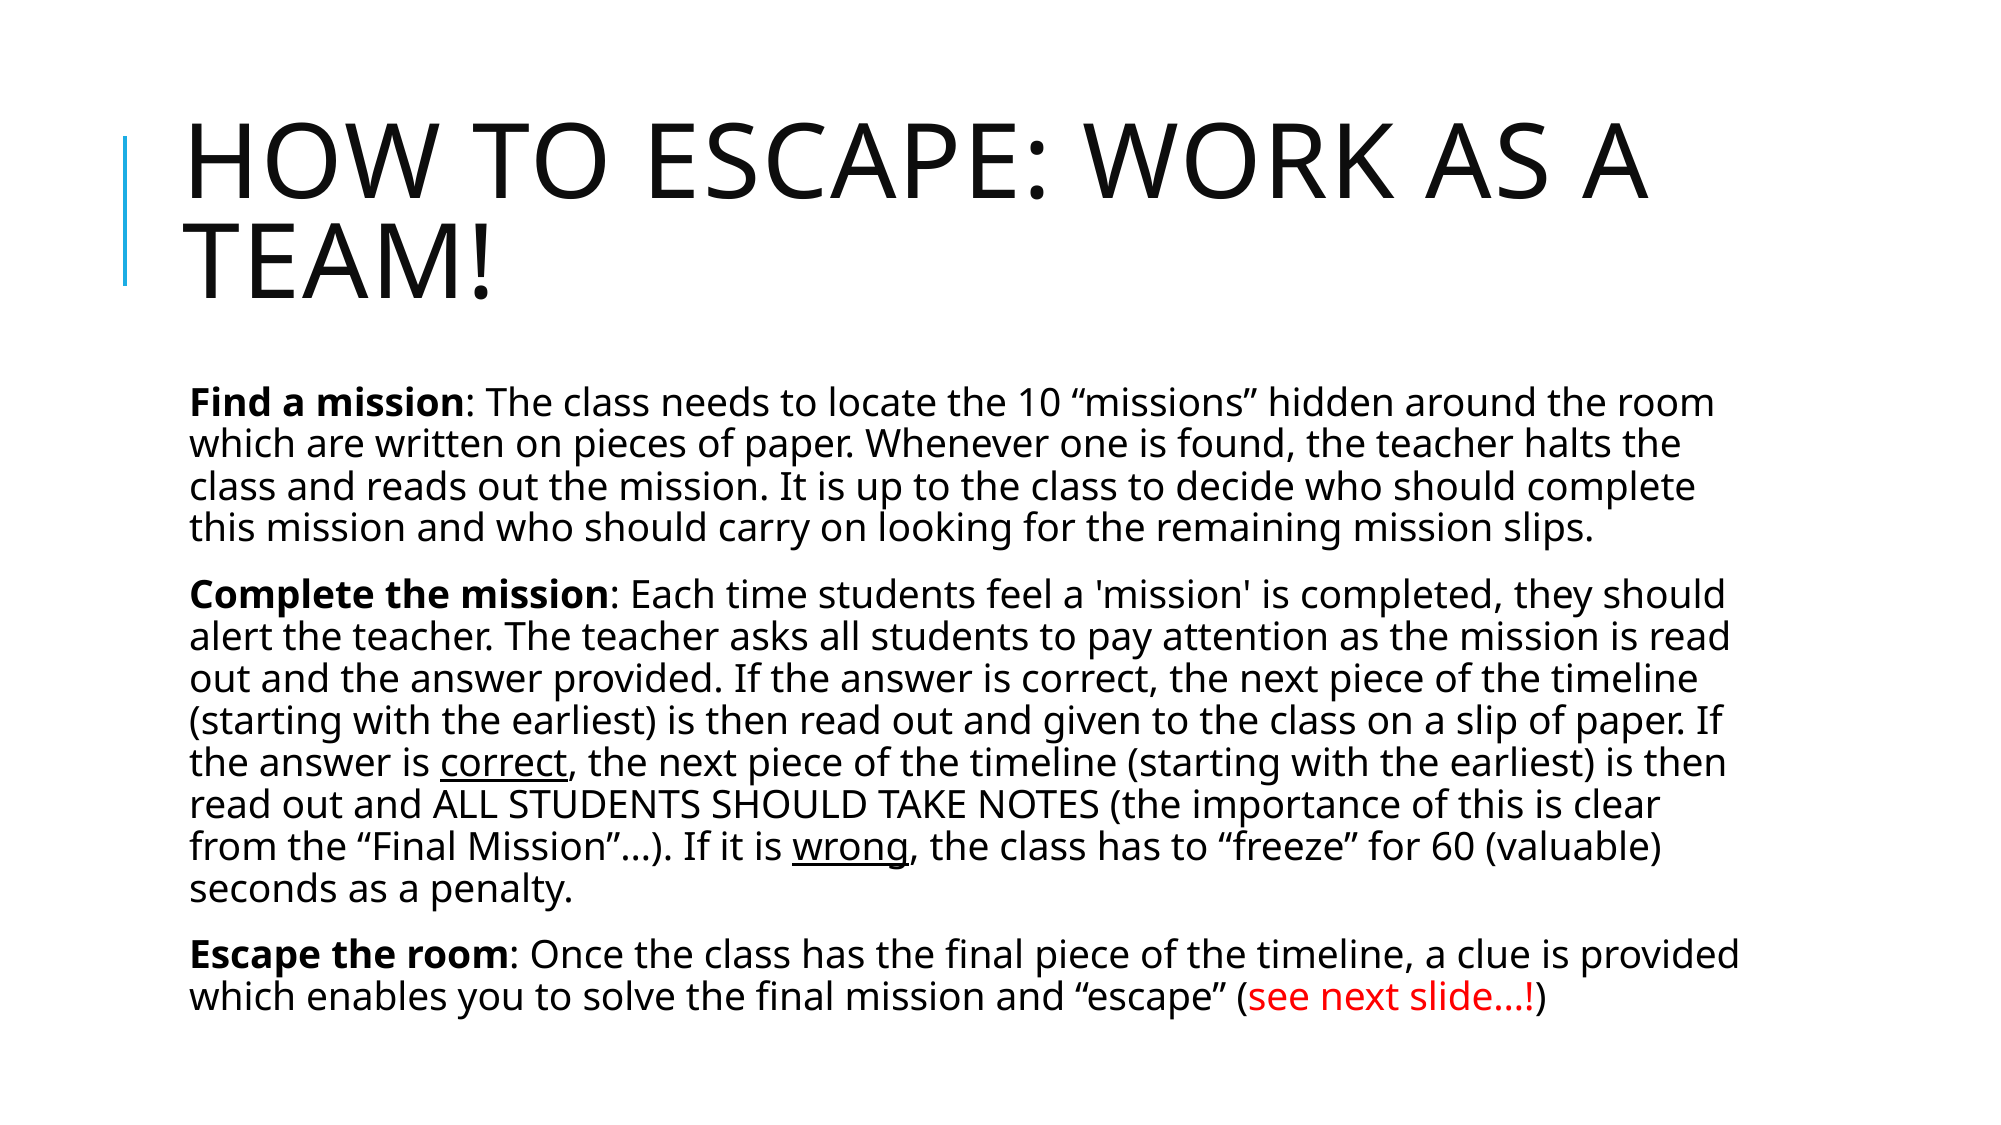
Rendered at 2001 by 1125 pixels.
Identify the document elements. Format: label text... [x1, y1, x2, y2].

title HOW TO ESCAPE: WORK AS A TEAM! [168, 96, 1763, 342]
list Find a mission: The class needs to locate the 10 “missions” hidden around the room which are written on pieces of paper. Whenever one is found, the teacher halts the class and reads out the mission. It is up to the class to decide who should complete this mission and who should carry on looking for the remaining mission slips. Complete the mission: Each time students feel a 'mission' is completed, they should alert the teacher. The teacher asks all students to pay attention as the mission is read out and the answer provided. If the answer is correct, the next piece of the timeline (starting with the earliest) is then read out and given to the class on a slip of paper. If the answer is correct, the next piece of the timeline (starting with the earliest) is then read out and ALL STUDENTS SHOULD TAKE NOTES (the importance of this is clear from the “Final Mission”…). If it is wrong, the class has to “freeze” for 60 (valuable) seconds as a penalty. Escape the room: Once the class has the final piece of the timeline, a clue is provided which enables you to solve the final mission and “escape” (see next slide…!) [168, 375, 1763, 1035]
